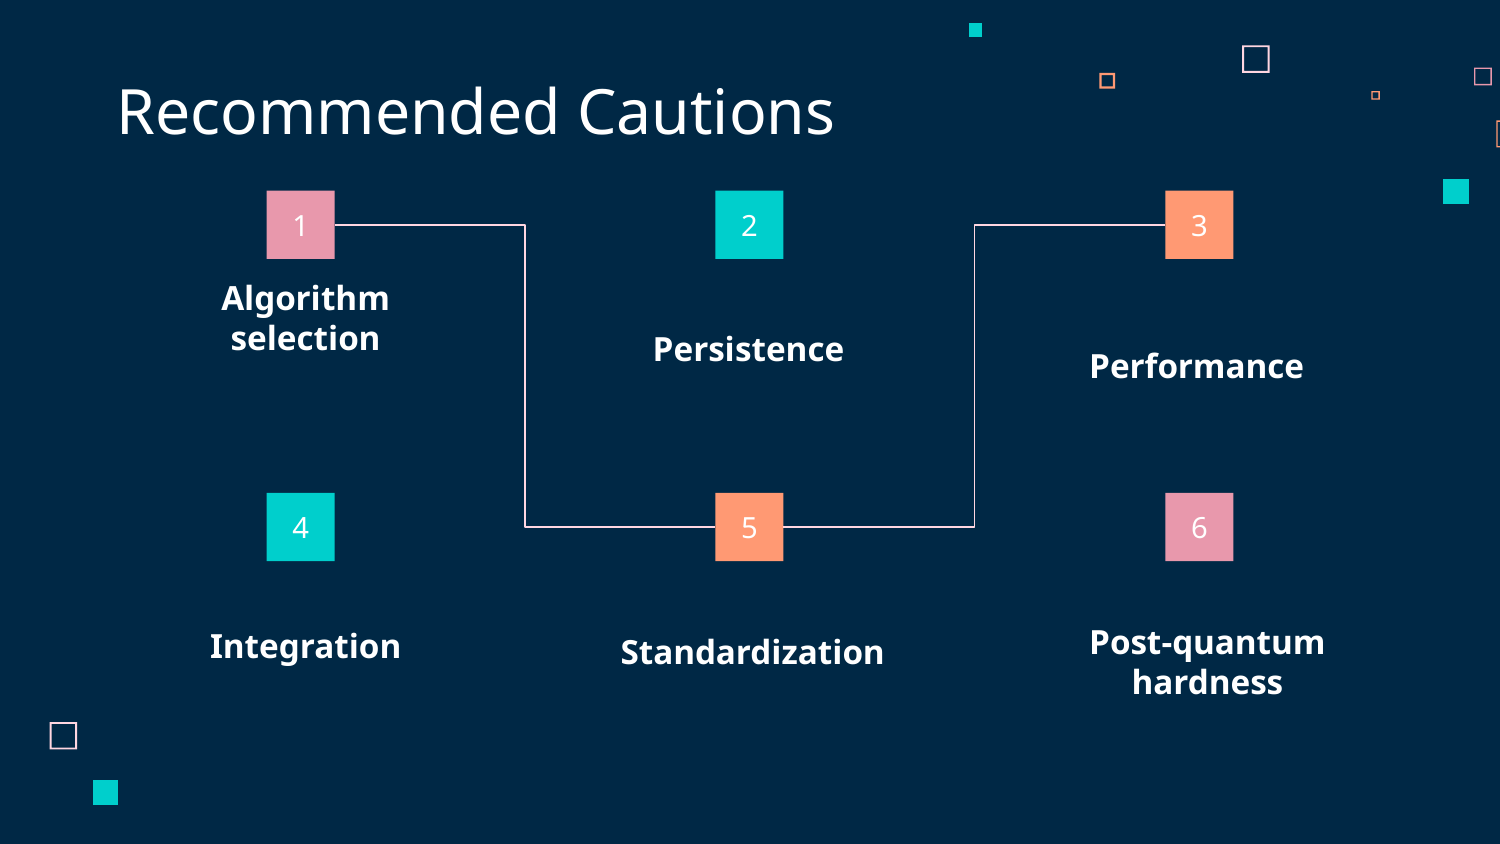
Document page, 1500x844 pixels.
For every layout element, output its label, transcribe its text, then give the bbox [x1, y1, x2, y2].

text_box 4 [266, 492, 335, 562]
text_box 3 [1165, 190, 1234, 259]
text_box 2 [715, 190, 784, 259]
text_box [334, 224, 716, 528]
title Persistence [721, 307, 778, 383]
text_box 6 [1165, 492, 1234, 562]
title Integration [151, 604, 460, 680]
title Algorithm selection [151, 296, 329, 373]
title Standardization [598, 610, 908, 686]
title Performance [1170, 325, 1352, 401]
text_box 5 [715, 492, 784, 562]
text_box 1 [266, 190, 335, 259]
title Recommended Cautions [101, 67, 878, 163]
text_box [783, 224, 1166, 528]
title Post-quantum hardness [1053, 640, 1362, 716]
